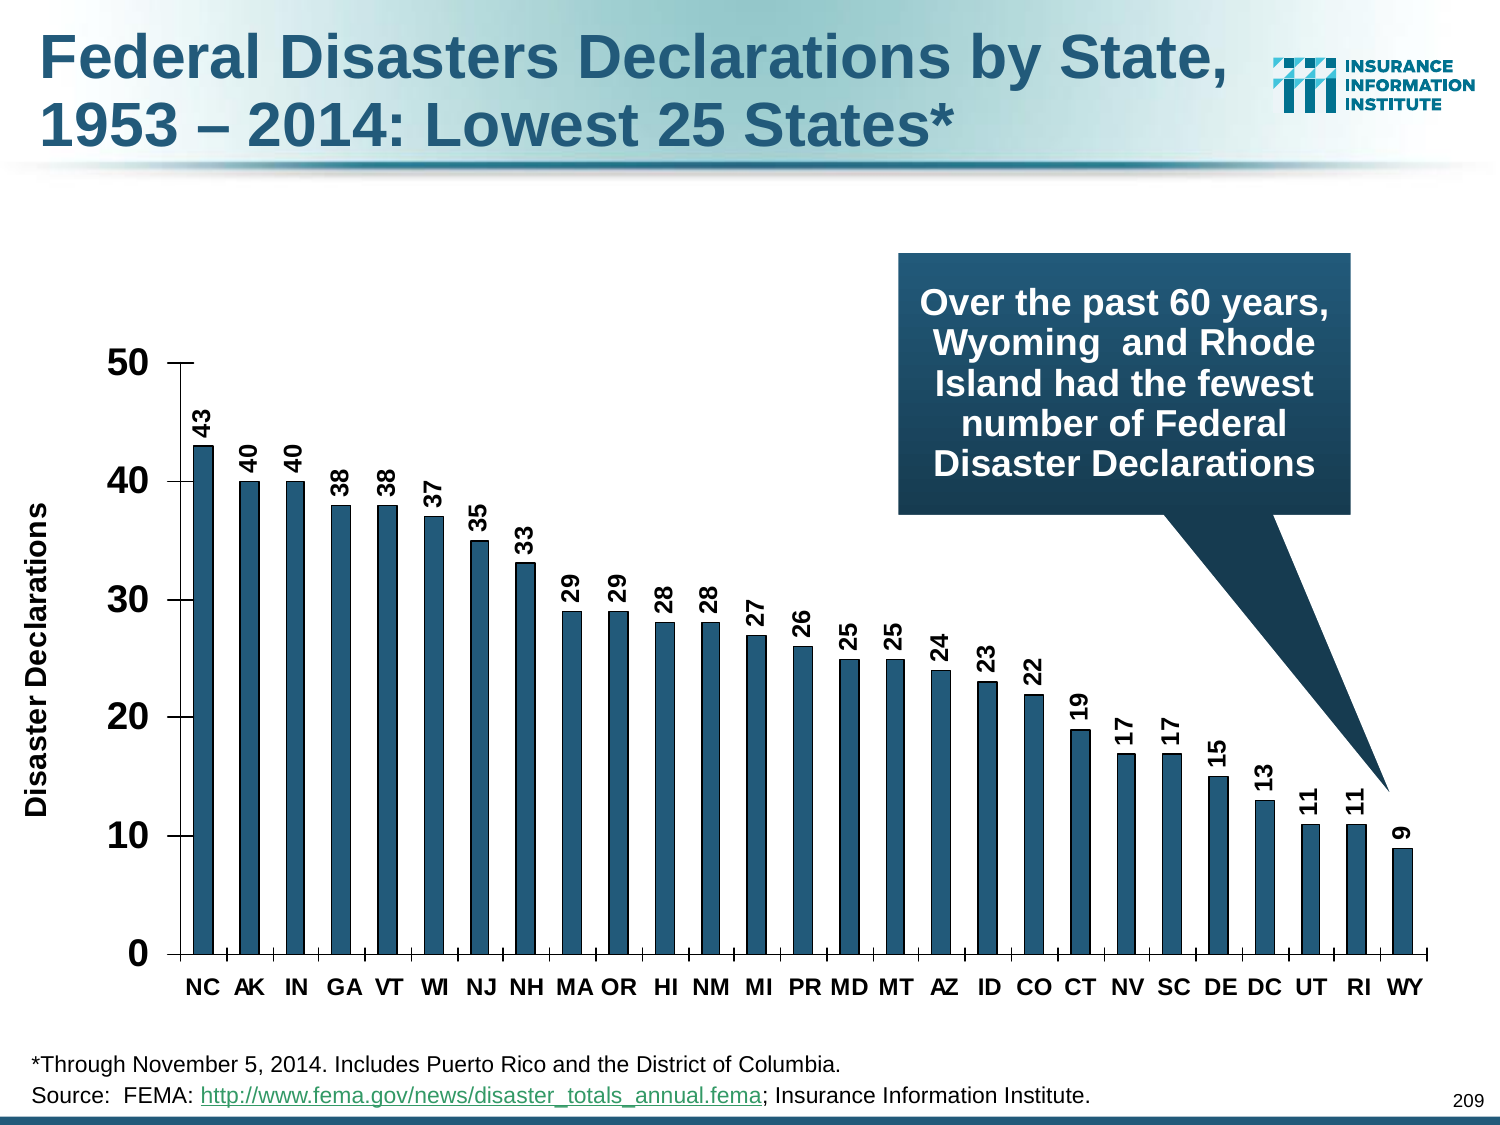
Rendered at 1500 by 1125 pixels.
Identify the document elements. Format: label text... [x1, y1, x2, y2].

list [4, 293, 1490, 1067]
title Federal Disasters Declarations by State, 1953 – 2014: Lowest 25 States* [24, 0, 1451, 168]
text_box *Through November 5, 2014. Includes Puerto Rico and the District of Columbia. Source: FEMA: http://www.fema.gov/news/disaster_totals_annual.fema; Insurance Information Institute. [16, 1049, 1496, 1115]
picture [0, 0, 1500, 189]
text_box Over the past 60 years, Wyoming and Rhode Island had the fewest number of Federal Disaster Declarations [896, 250, 1353, 292]
